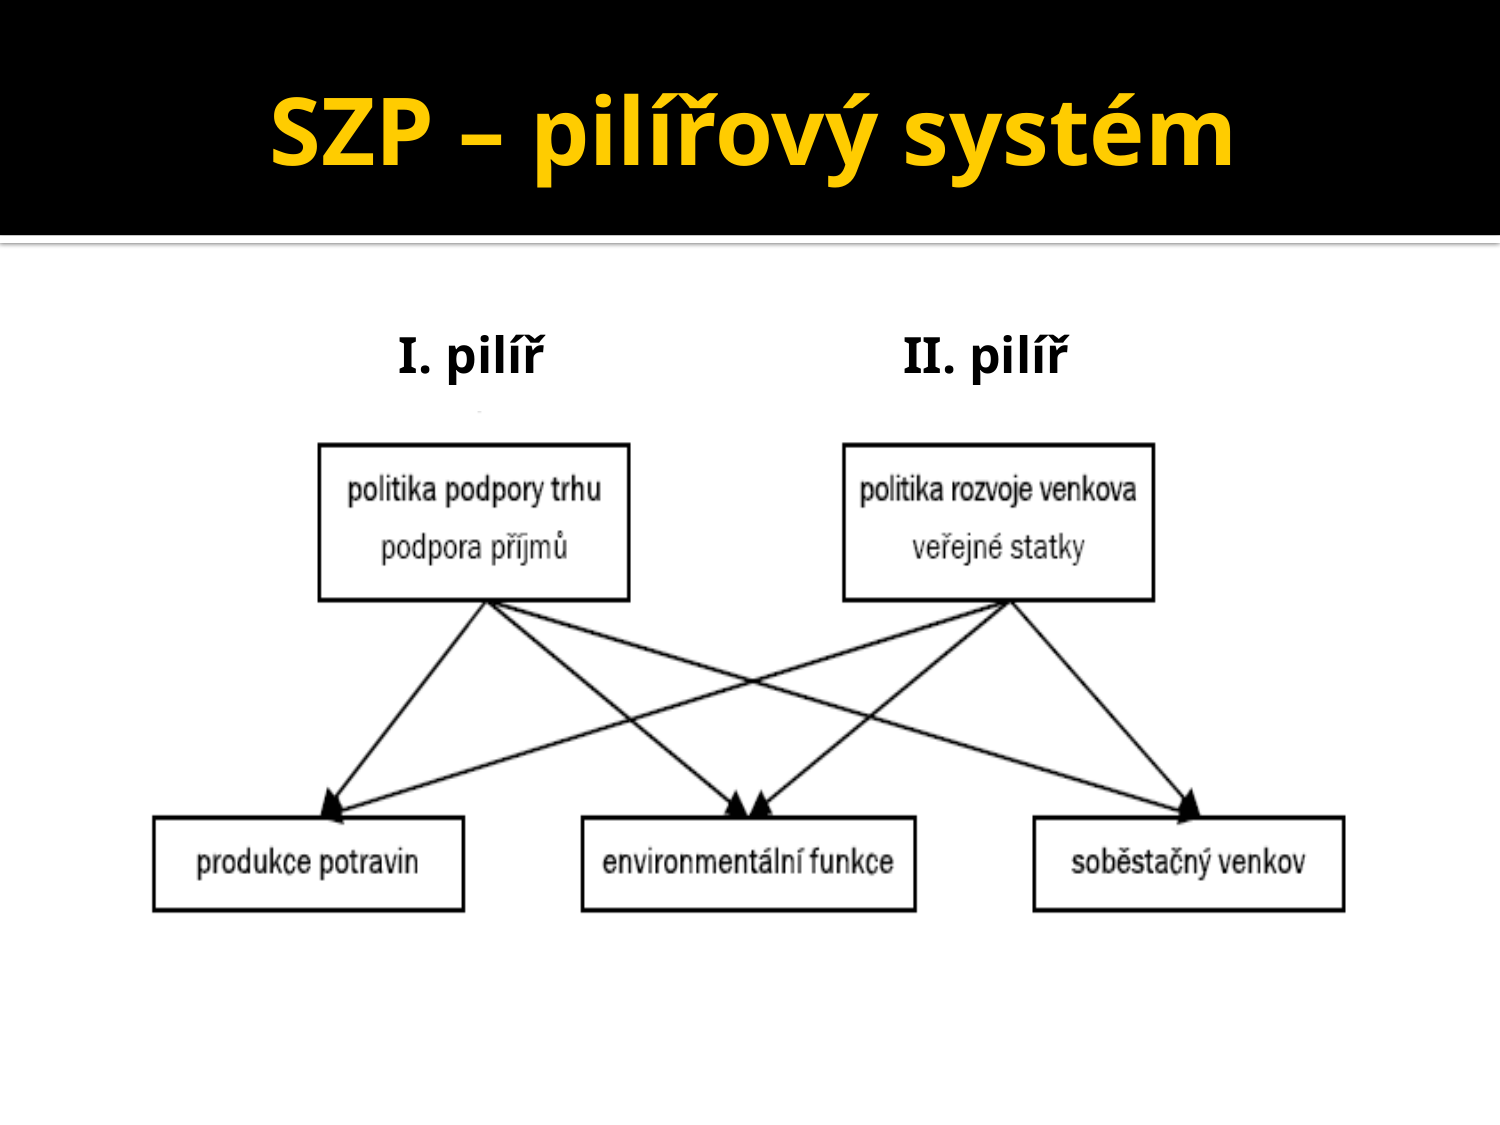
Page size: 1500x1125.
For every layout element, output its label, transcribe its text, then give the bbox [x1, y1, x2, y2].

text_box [117, 316, 1348, 938]
title SZP – pilířový systém [75, 25, 1425, 231]
